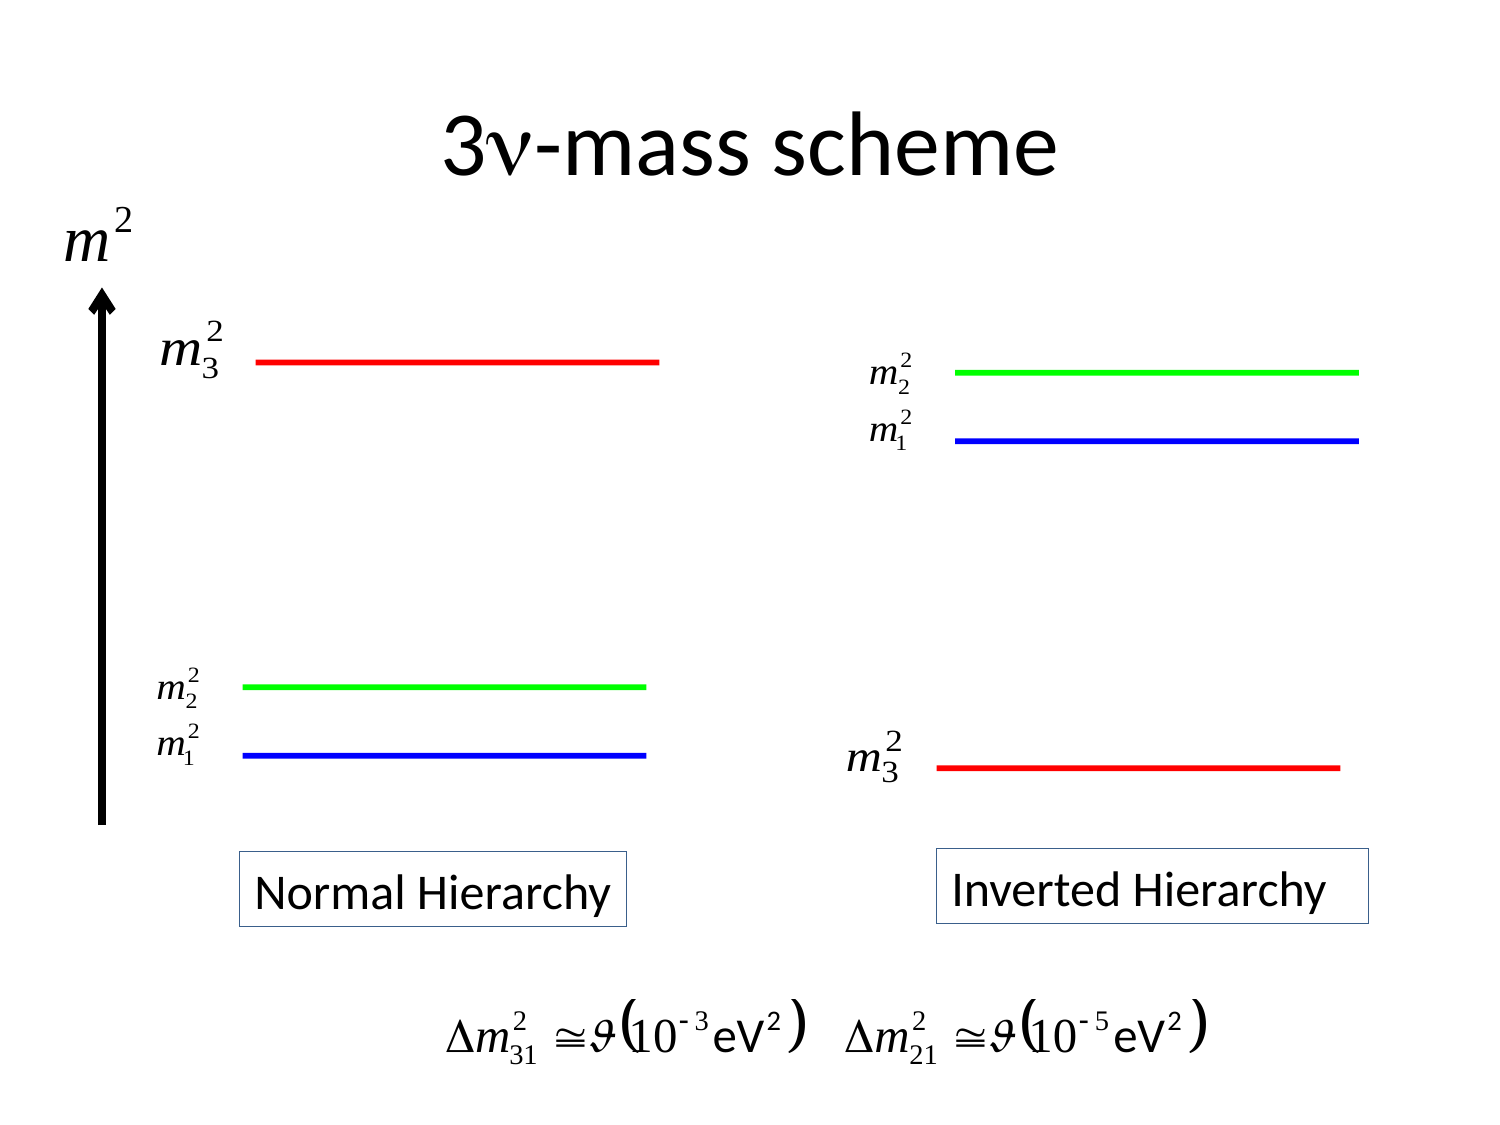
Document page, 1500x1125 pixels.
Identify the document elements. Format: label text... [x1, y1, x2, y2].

title 3-mass scheme [75, 45, 1425, 233]
text_box Inverted Hierarchy [936, 848, 1369, 924]
text_box Normal Hierarchy [239, 851, 627, 927]
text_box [53, 190, 147, 301]
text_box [150, 307, 660, 393]
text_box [149, 658, 647, 772]
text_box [862, 344, 1360, 458]
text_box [836, 717, 1341, 794]
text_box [437, 999, 1208, 1078]
